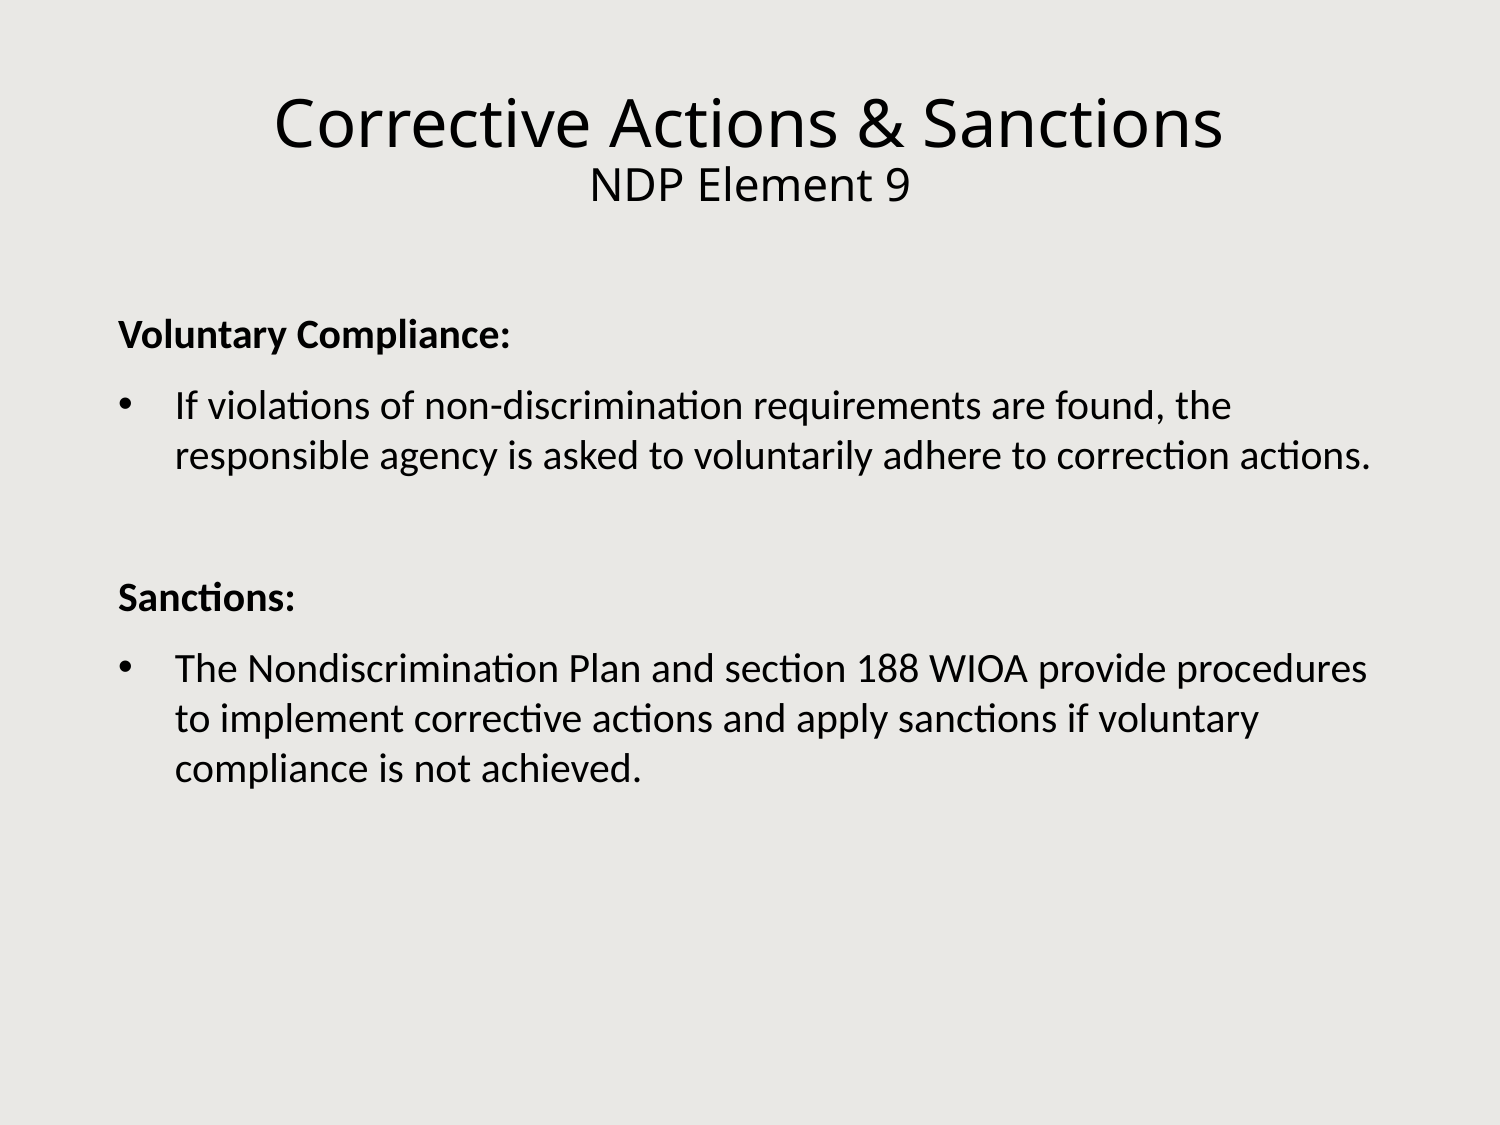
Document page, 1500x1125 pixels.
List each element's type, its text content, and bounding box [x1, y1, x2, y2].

title Corrective Actions & Sanctions NDP Element 9 [103, 59, 1397, 241]
list Voluntary Compliance: If violations of non-discrimination requirements are found, the responsible agency is asked to voluntarily adhere to correction actions. Sanctions: The Nondiscrimination Plan and section 188 WIOA provide procedures to implement corrective actions and apply sanctions if voluntary compliance is not achieved. [103, 299, 1397, 1014]
